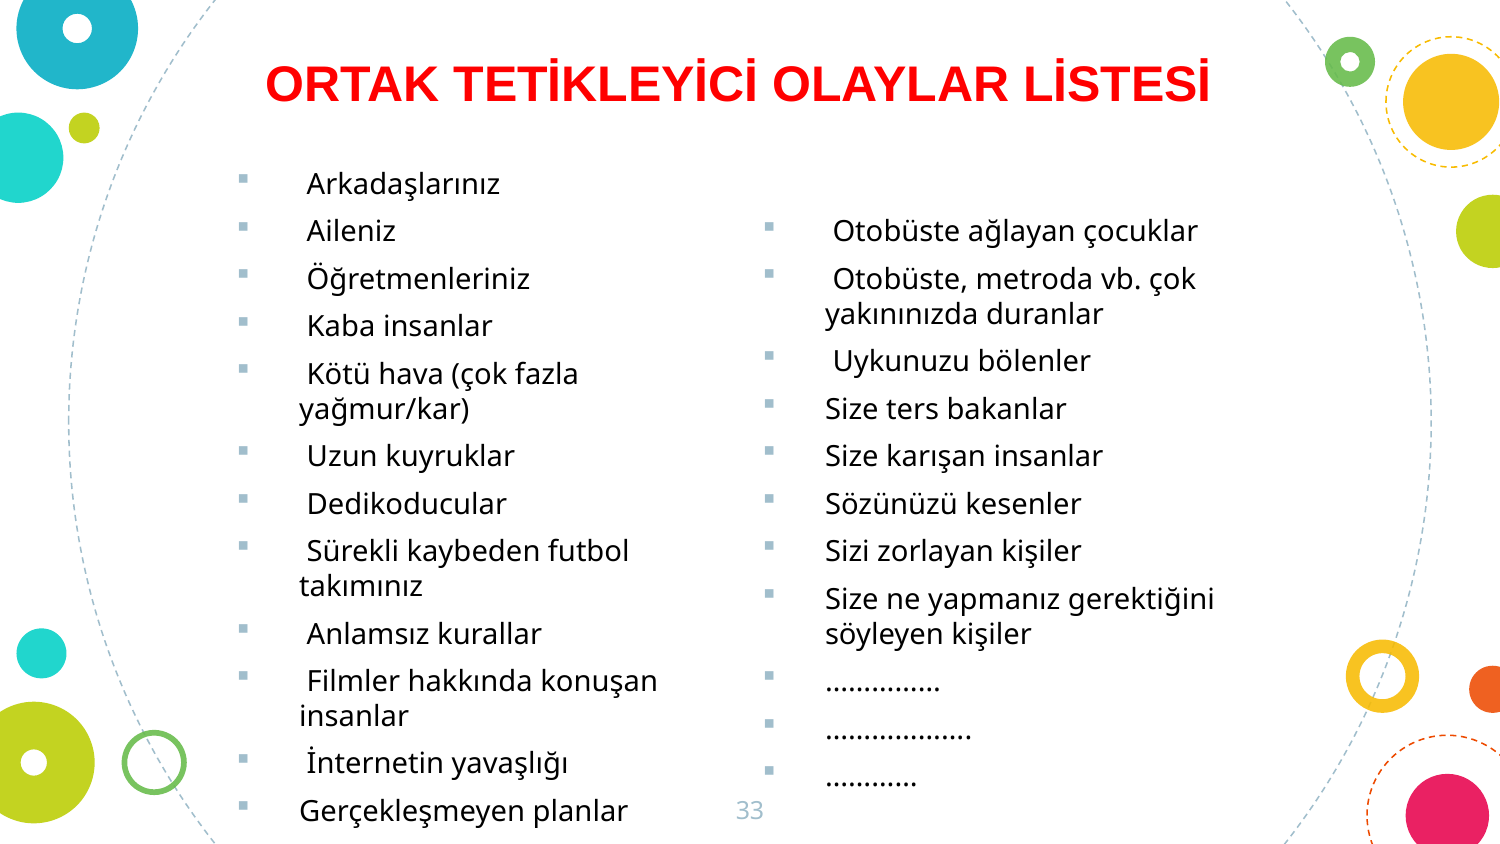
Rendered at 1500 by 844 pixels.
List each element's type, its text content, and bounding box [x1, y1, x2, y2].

slide_number 33 [711, 779, 789, 844]
list Arkadaşlarınız Aileniz Öğretmenleriniz Kaba insanlar Kötü hava (çok fazla yağmur/kar) Uzun kuyruklar Dedikoducular Sürekli kaybeden futbol takımınız Anlamsız kurallar Filmler hakkında konuşan insanlar İnternetin yavaşlığı Gerçekleşmeyen planlar Otobüste ağlayan çocuklar Otobüste, metroda vb. çok yakınınızda duranlar Uykunuzu bölenler Size ters bakanlar Size karışan insanlar Sözünüzü kesenler Sizi zorlayan kişiler Size ne yapmanız gerektiğini söyleyen kişiler …………… ………………. ………… [209, 150, 1291, 771]
text_box ORTAK TETİKLEYİCİ OLAYLAR LİSTESİ [251, 43, 1228, 119]
